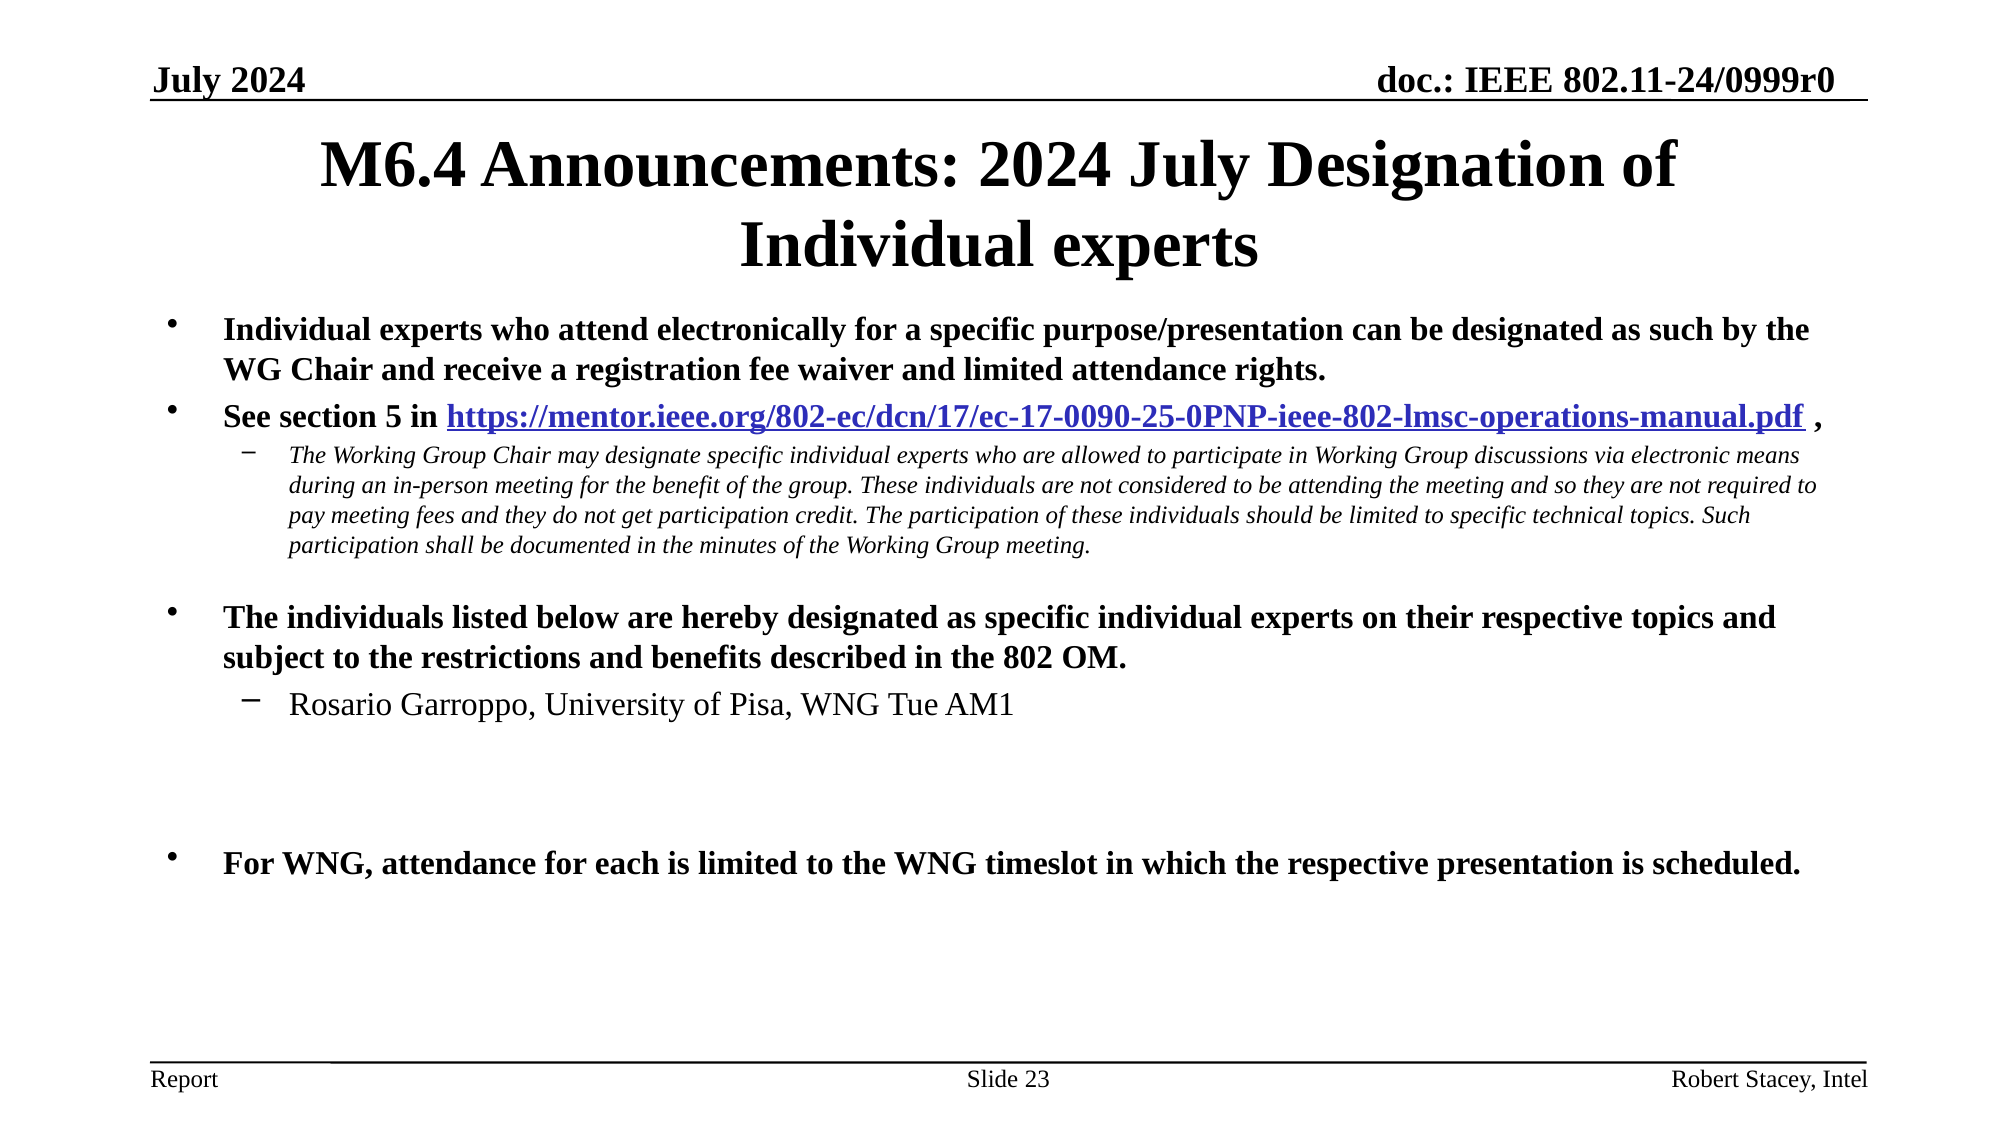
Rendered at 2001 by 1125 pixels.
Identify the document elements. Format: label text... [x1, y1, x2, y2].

list Individual experts who attend electronically for a specific purpose/presentation can be designated as such by the WG Chair and receive a registration fee waiver and limited attendance rights. See section 5 in https://mentor.ieee.org/802-ec/dcn/17/ec-17-0090-25-0PNP-ieee-802-lmsc-operations-manual.pdf , The Working Group Chair may designate specific individual experts who are allowed to participate in Working Group discussions via electronic means during an in-person meeting for the benefit of the group. These individuals are not considered to be attending the meeting and so they are not required to pay meeting fees and they do not get participation credit. The participation of these individuals should be limited to specific technical topics. Such participation shall be documented in the minutes of the Working Group meeting. The individuals listed below are hereby designated as specific individual experts on their respective topics and subject to the restrictions and benefits described in the 802 OM. Rosario Garroppo, University of Pisa, WNG Tue AM1 For WNG, attendance for each is limited to the WNG timeslot in which the respective presentation is scheduled. [151, 299, 1869, 1063]
slide_number Slide 23 [964, 1061, 1053, 1093]
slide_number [152, 54, 406, 101]
title M6.4 Announcements: 2024 July Designation of Individual experts [150, 112, 1850, 288]
footer Robert Stacey, Intel [1512, 1061, 1869, 1093]
